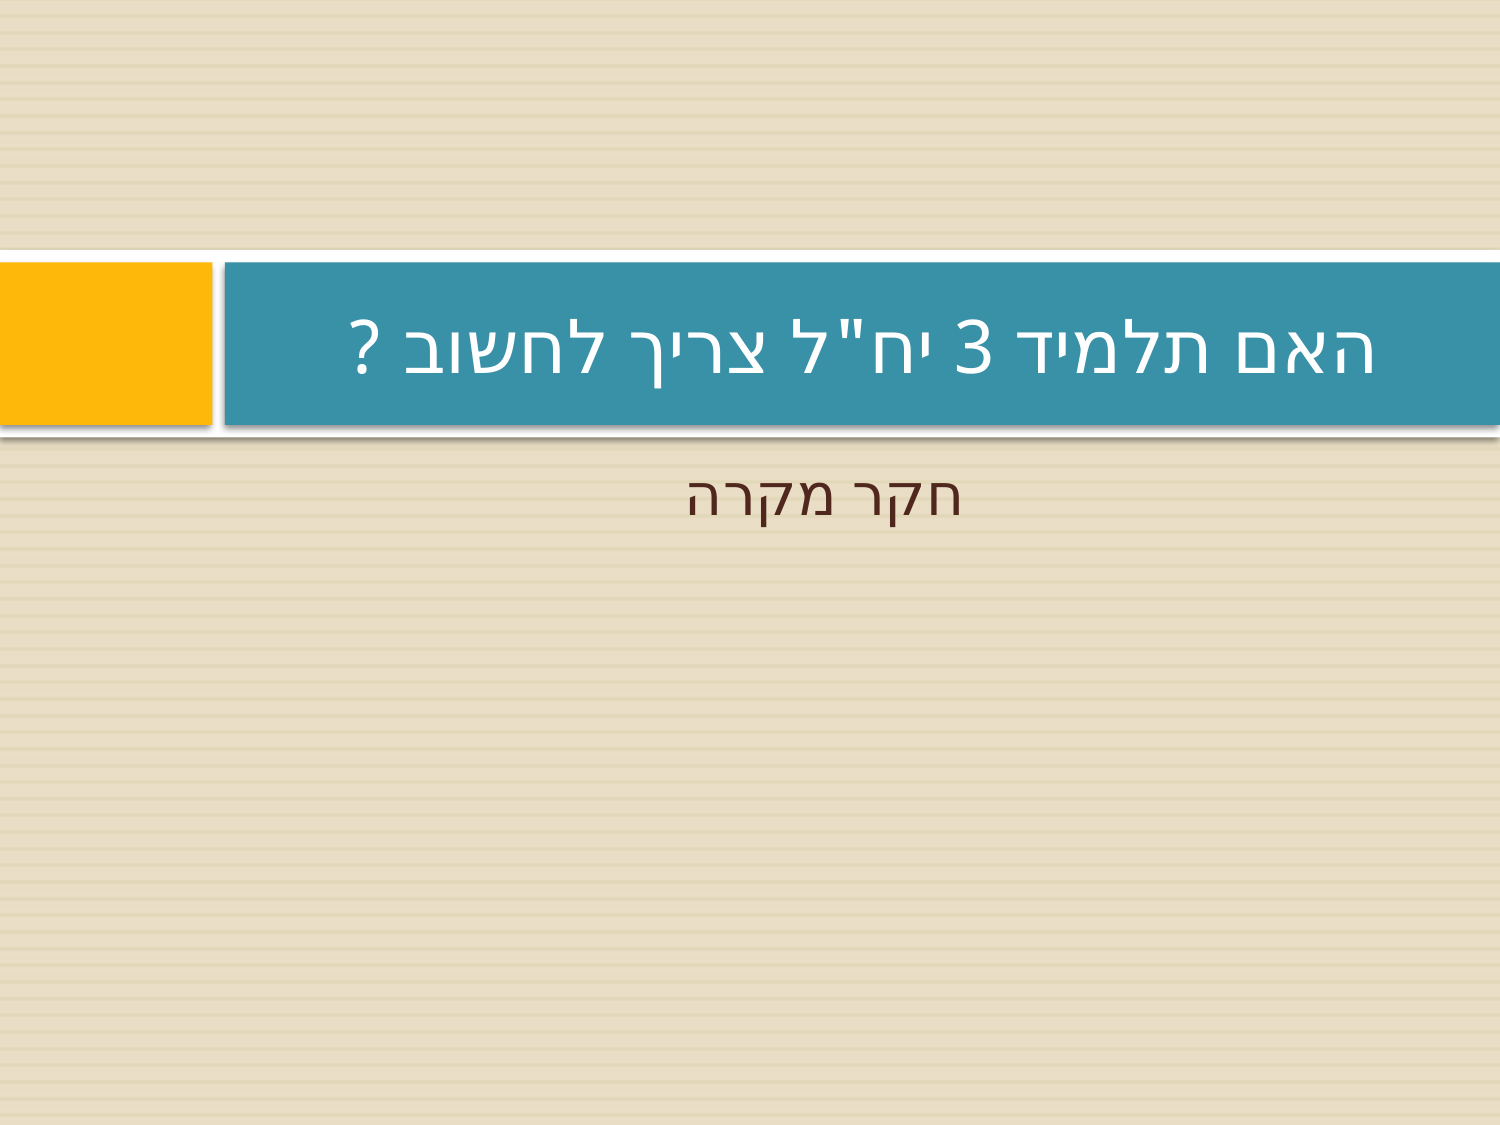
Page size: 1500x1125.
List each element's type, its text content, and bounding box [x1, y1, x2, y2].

list חקר מקרה [225, 450, 1394, 725]
title האם תלמיד 3 יח"ל צריך לחשוב ? [225, 262, 1500, 425]
